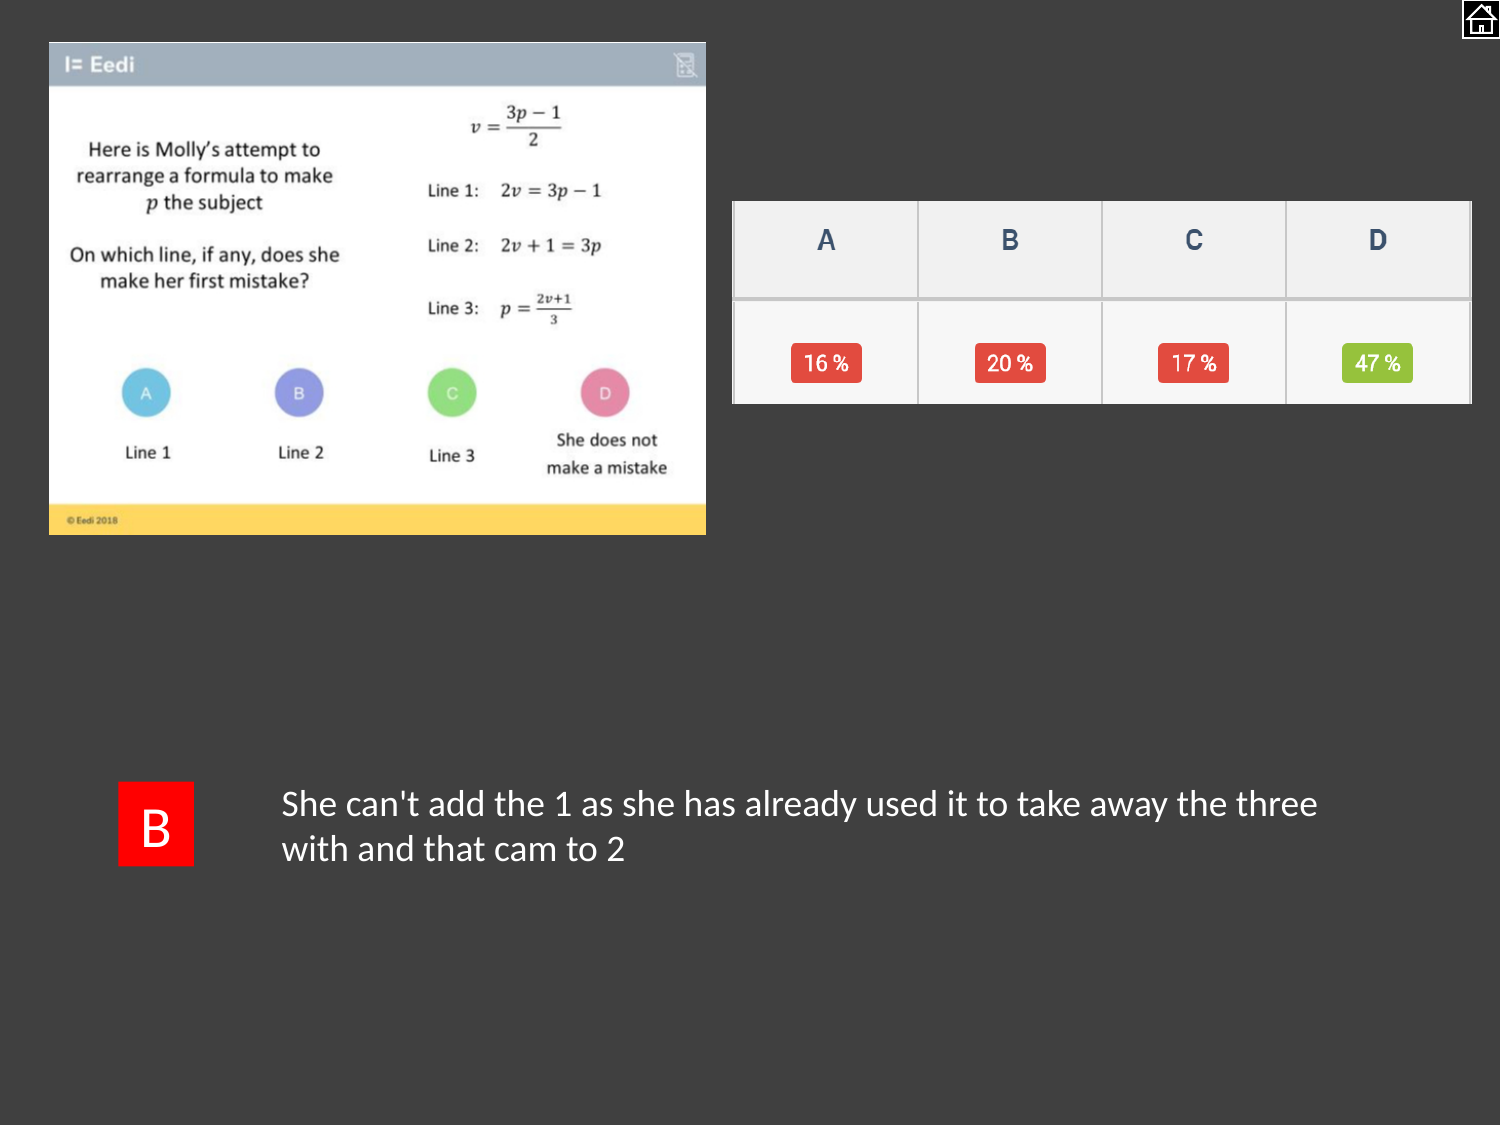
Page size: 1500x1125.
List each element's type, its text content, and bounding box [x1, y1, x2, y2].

picture [49, 42, 706, 535]
text_box B [118, 781, 194, 867]
text_box She can't add the 1 as she has already used it to take away the three with and that cam to 2 [266, 771, 1401, 877]
picture [732, 201, 1472, 404]
